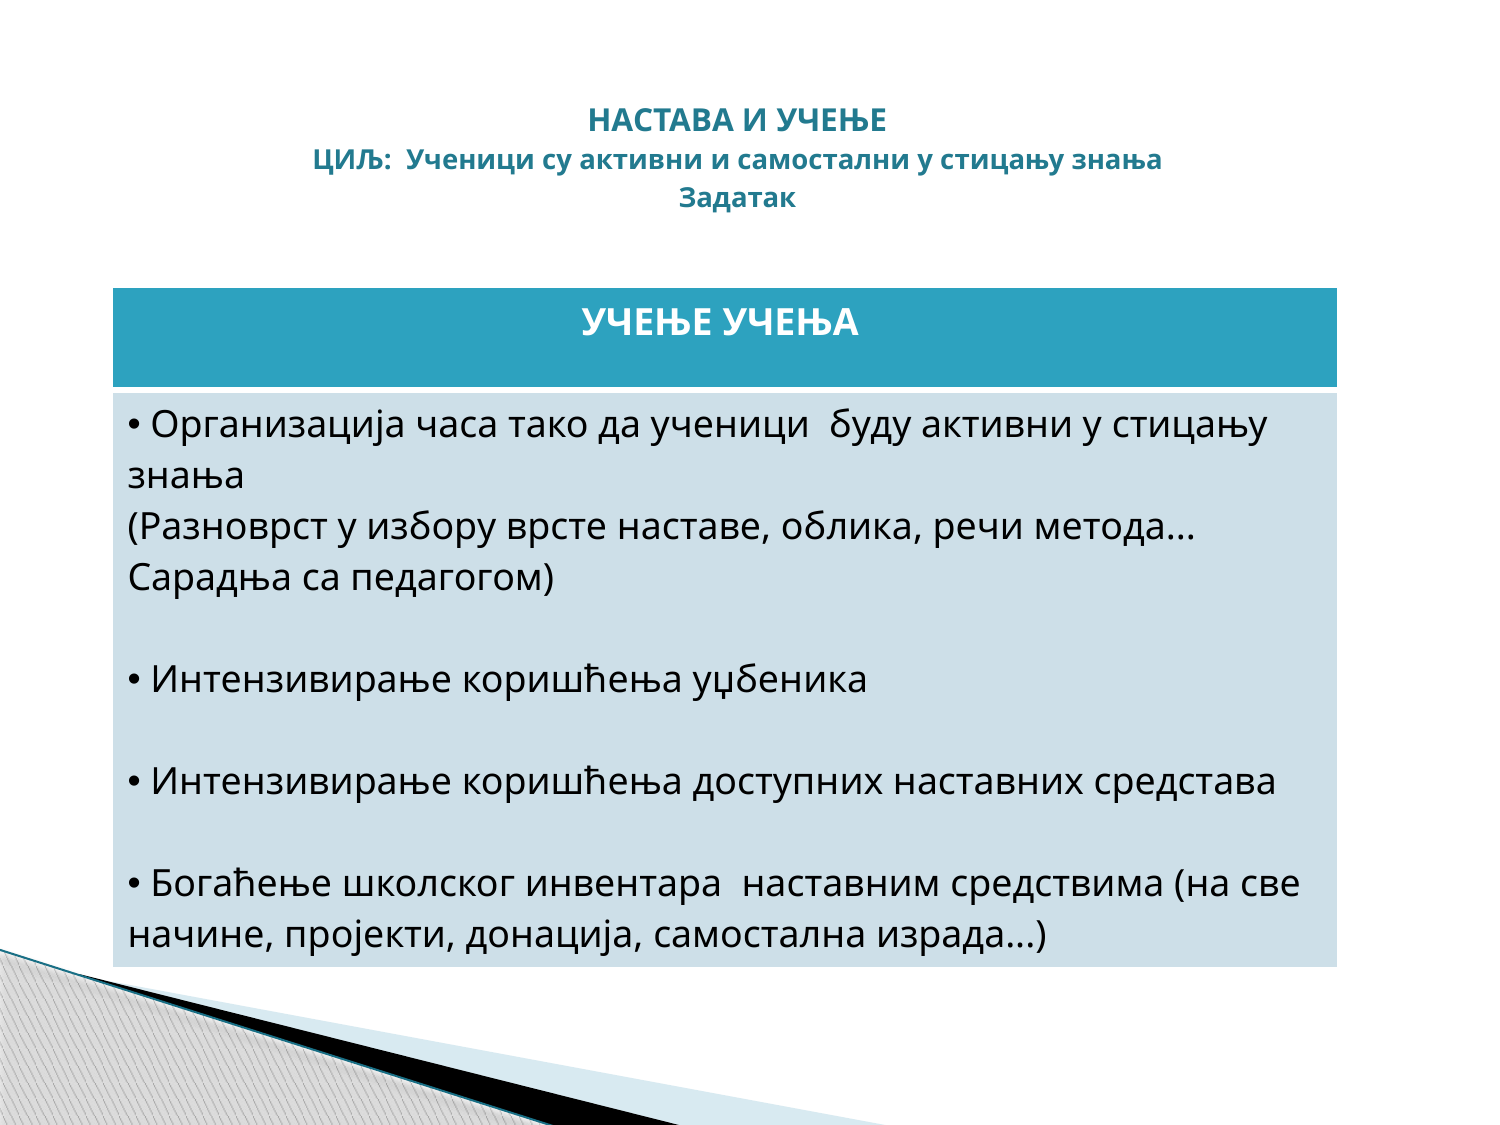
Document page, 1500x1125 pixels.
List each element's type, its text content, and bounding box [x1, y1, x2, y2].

title НАСТАВА И УЧЕЊЕ ЦИЉ: Ученици су активни и самостални у стицању знања Задатак [37, 50, 1438, 263]
table_cell Организација часа тако да ученици буду активни у стицању знања (Разноврст у избору врсте наставе, облика, речи метода... Сарадња са педагогом) Интензивирање коришћења уџбеника Интензивирање коришћења доступних наставних средстава Богаћење школског инвентара наставним средствима (на све начине, пројекти, донација, самостална израда...) [113, 393, 1337, 967]
table_header УЧЕЊЕ УЧЕЊА [113, 288, 1337, 387]
